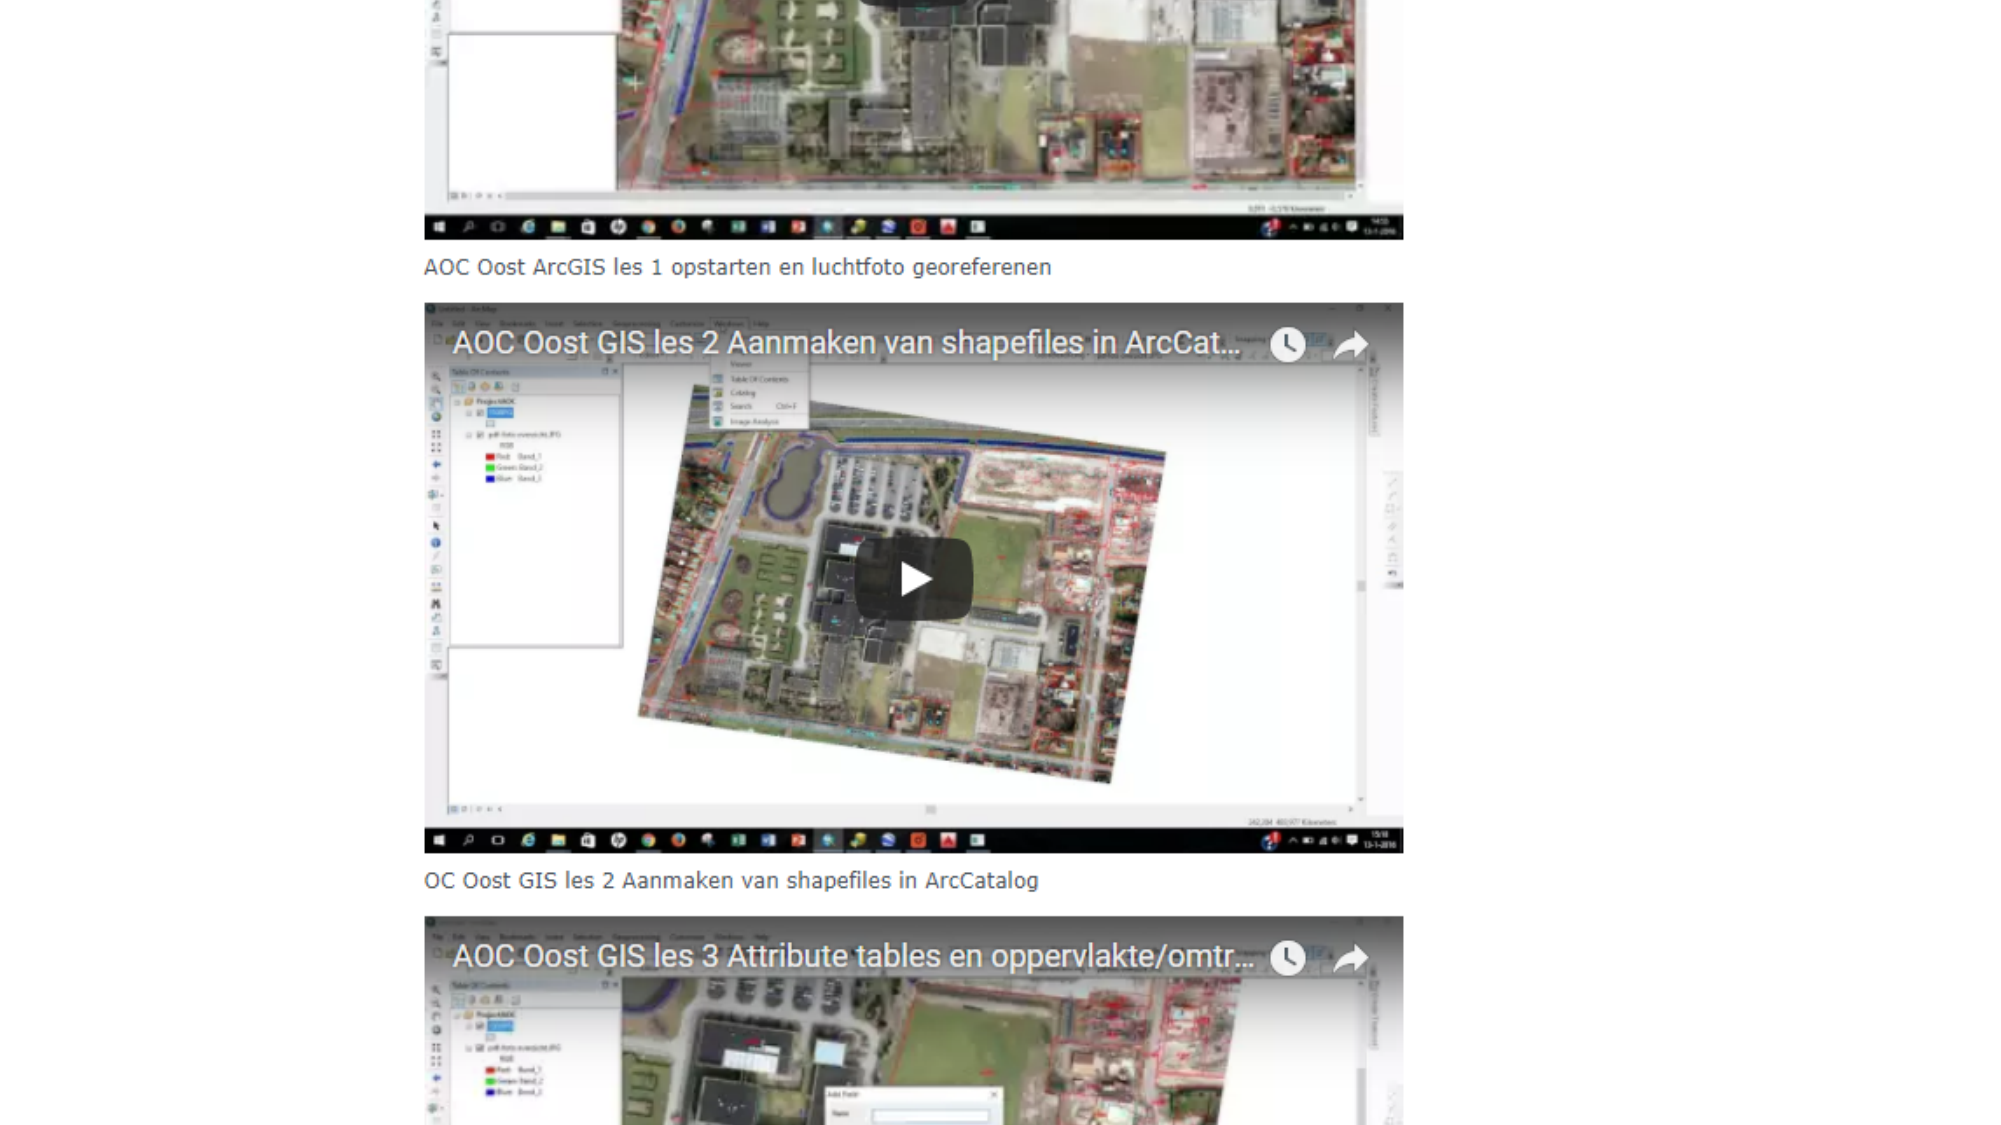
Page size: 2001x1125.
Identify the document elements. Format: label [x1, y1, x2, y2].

list [418, 0, 1430, 1125]
